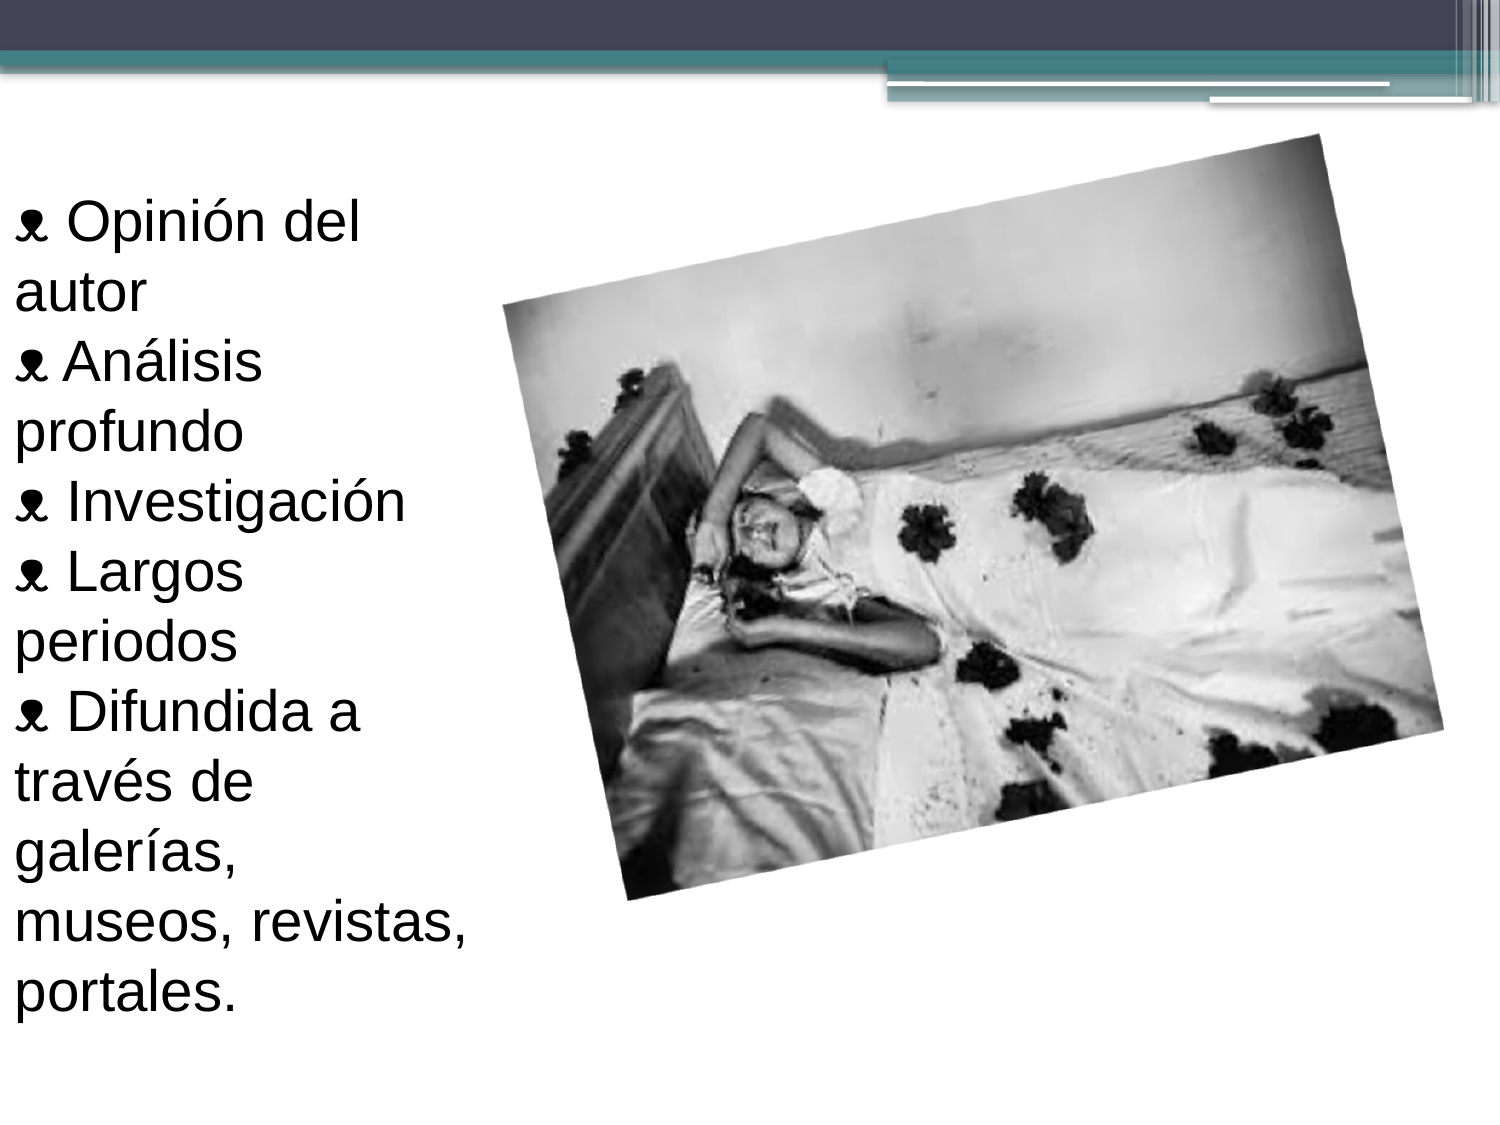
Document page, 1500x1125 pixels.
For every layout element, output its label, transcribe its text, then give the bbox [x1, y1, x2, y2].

picture [504, 135, 1443, 900]
text_box ᴥ Opinión del autor ᴥ Análisis profundo ᴥ Investigación ᴥ Largos periodos ᴥ Difundida a través de galerías, museos, revistas, portales. [0, 175, 487, 1031]
